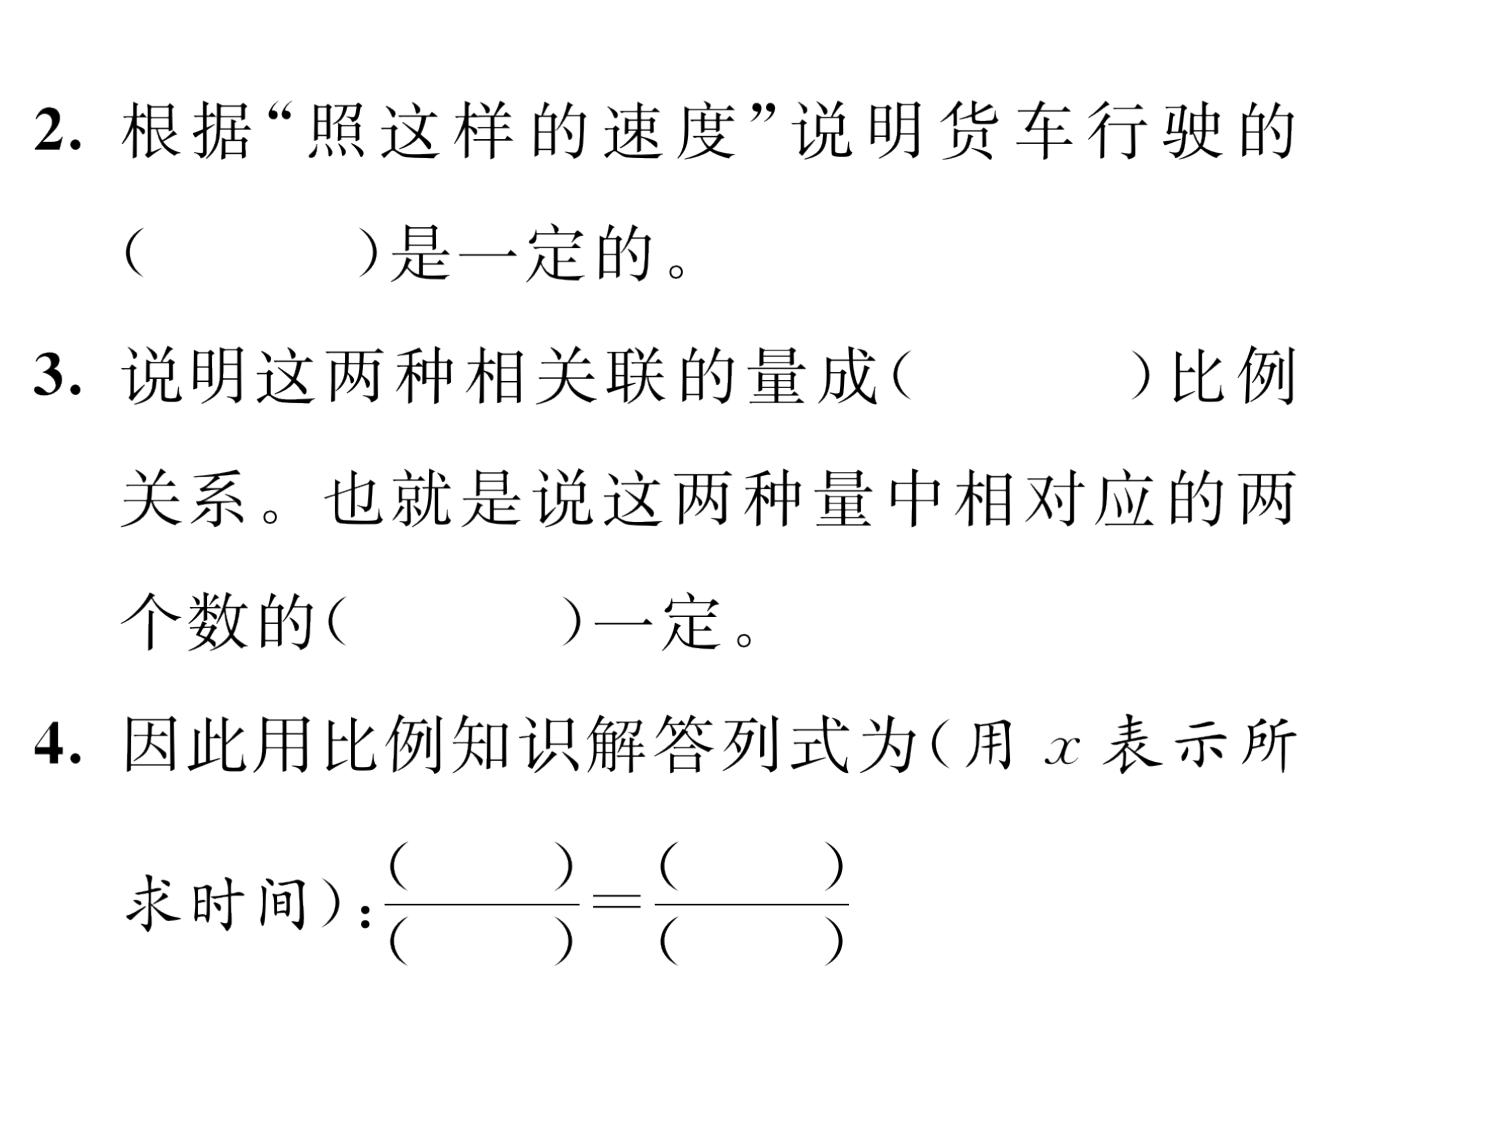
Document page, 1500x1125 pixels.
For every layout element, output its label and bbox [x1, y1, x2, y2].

picture [29, 66, 1413, 1012]
